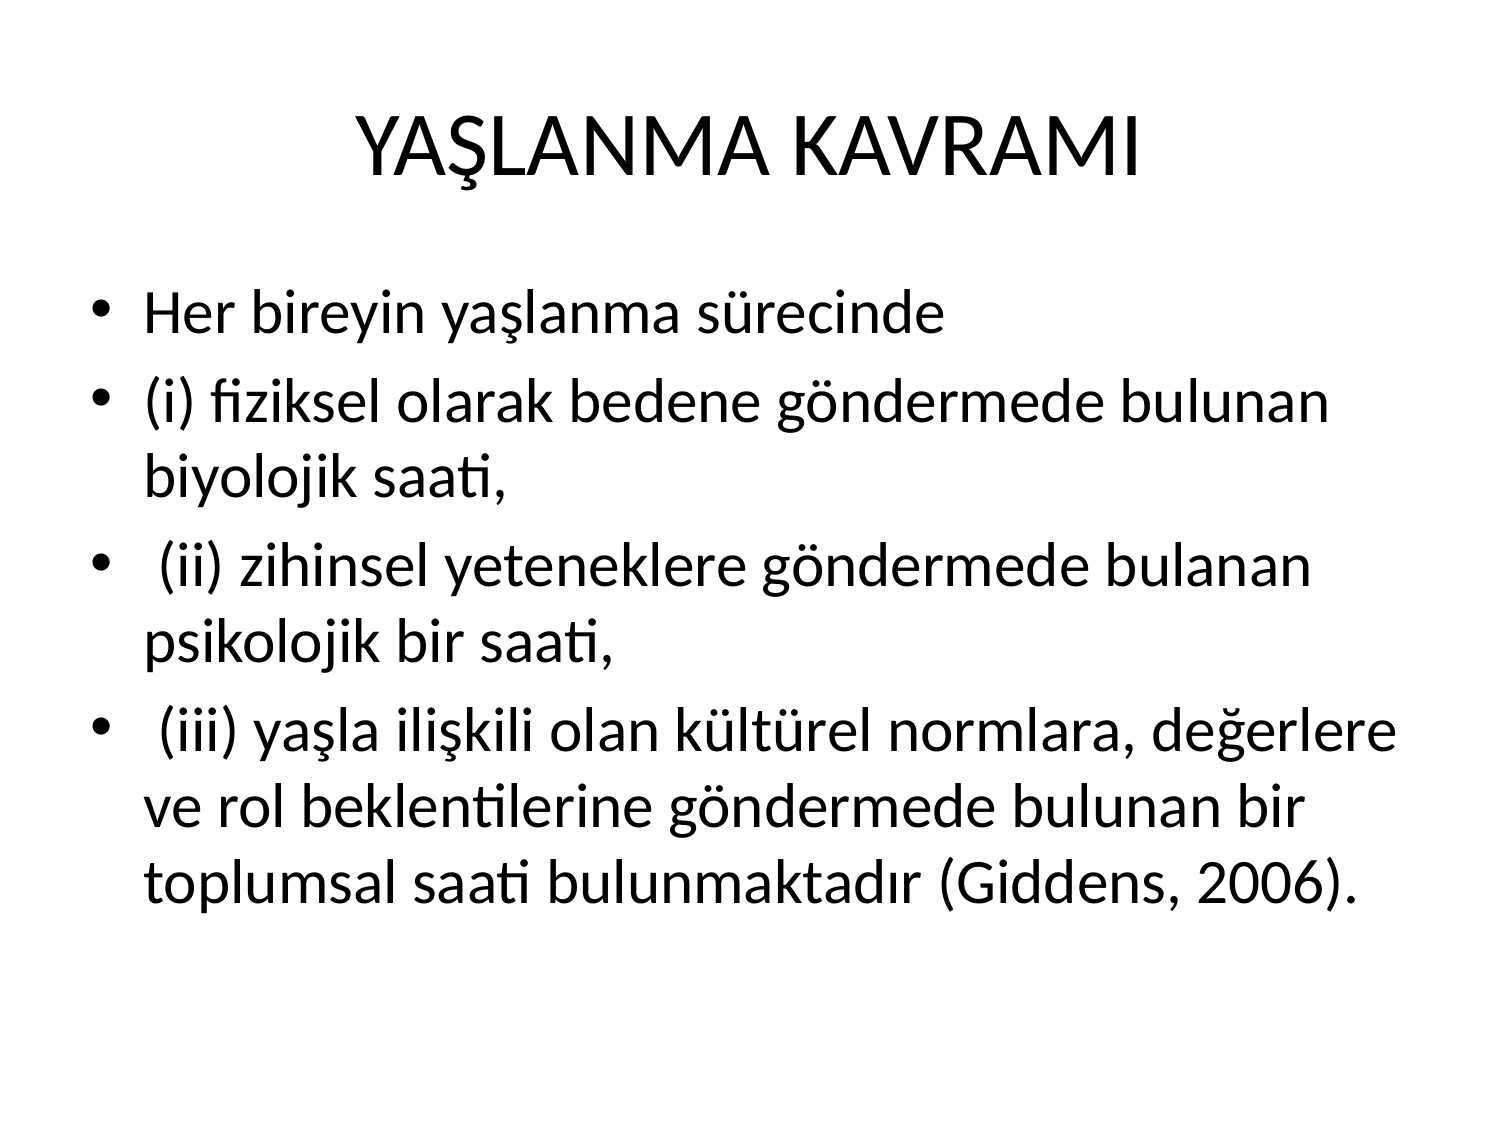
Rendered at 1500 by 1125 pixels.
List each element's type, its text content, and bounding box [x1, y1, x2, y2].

list Her bireyin yaşlanma sürecinde (i) fiziksel olarak bedene göndermede bulunan biyolojik saati, (ii) zihinsel yeteneklere göndermede bulanan psikolojik bir saati, (iii) yaşla ilişkili olan kültürel normlara, değerlere ve rol beklentilerine göndermede bulunan bir toplumsal saati bulunmaktadır (Giddens, 2006). [75, 262, 1425, 1005]
title YAŞLANMA KAVRAMI [75, 45, 1425, 233]
